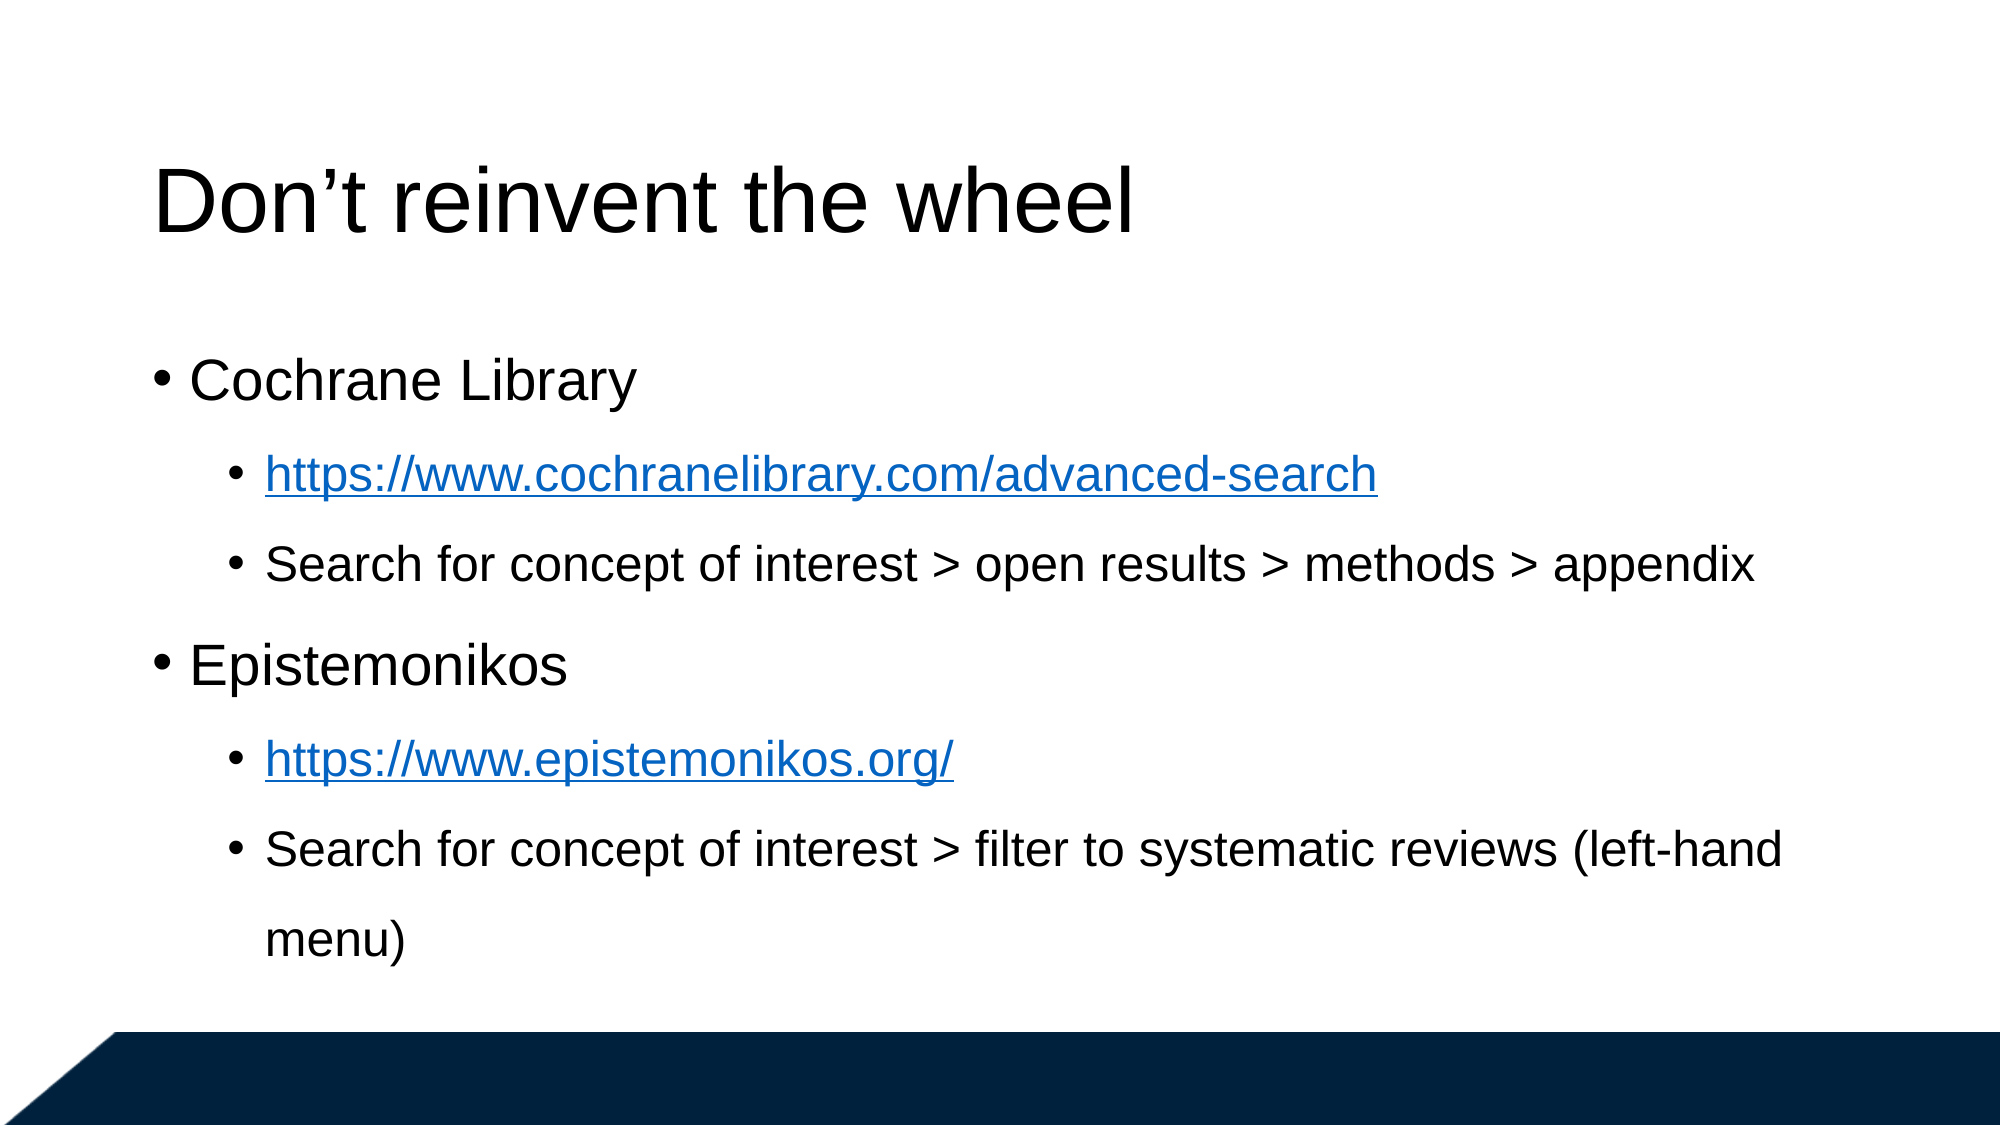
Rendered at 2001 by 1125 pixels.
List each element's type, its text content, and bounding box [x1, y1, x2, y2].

list Cochrane Library https://www.cochranelibrary.com/advanced-search Search for concept of interest > open results > methods > appendix Epistemonikos https://www.epistemonikos.org/ Search for concept of interest > filter to systematic reviews (left-hand menu) [137, 299, 1863, 1014]
picture [1, 1032, 2000, 1125]
title Don’t reinvent the wheel [137, 59, 1863, 278]
